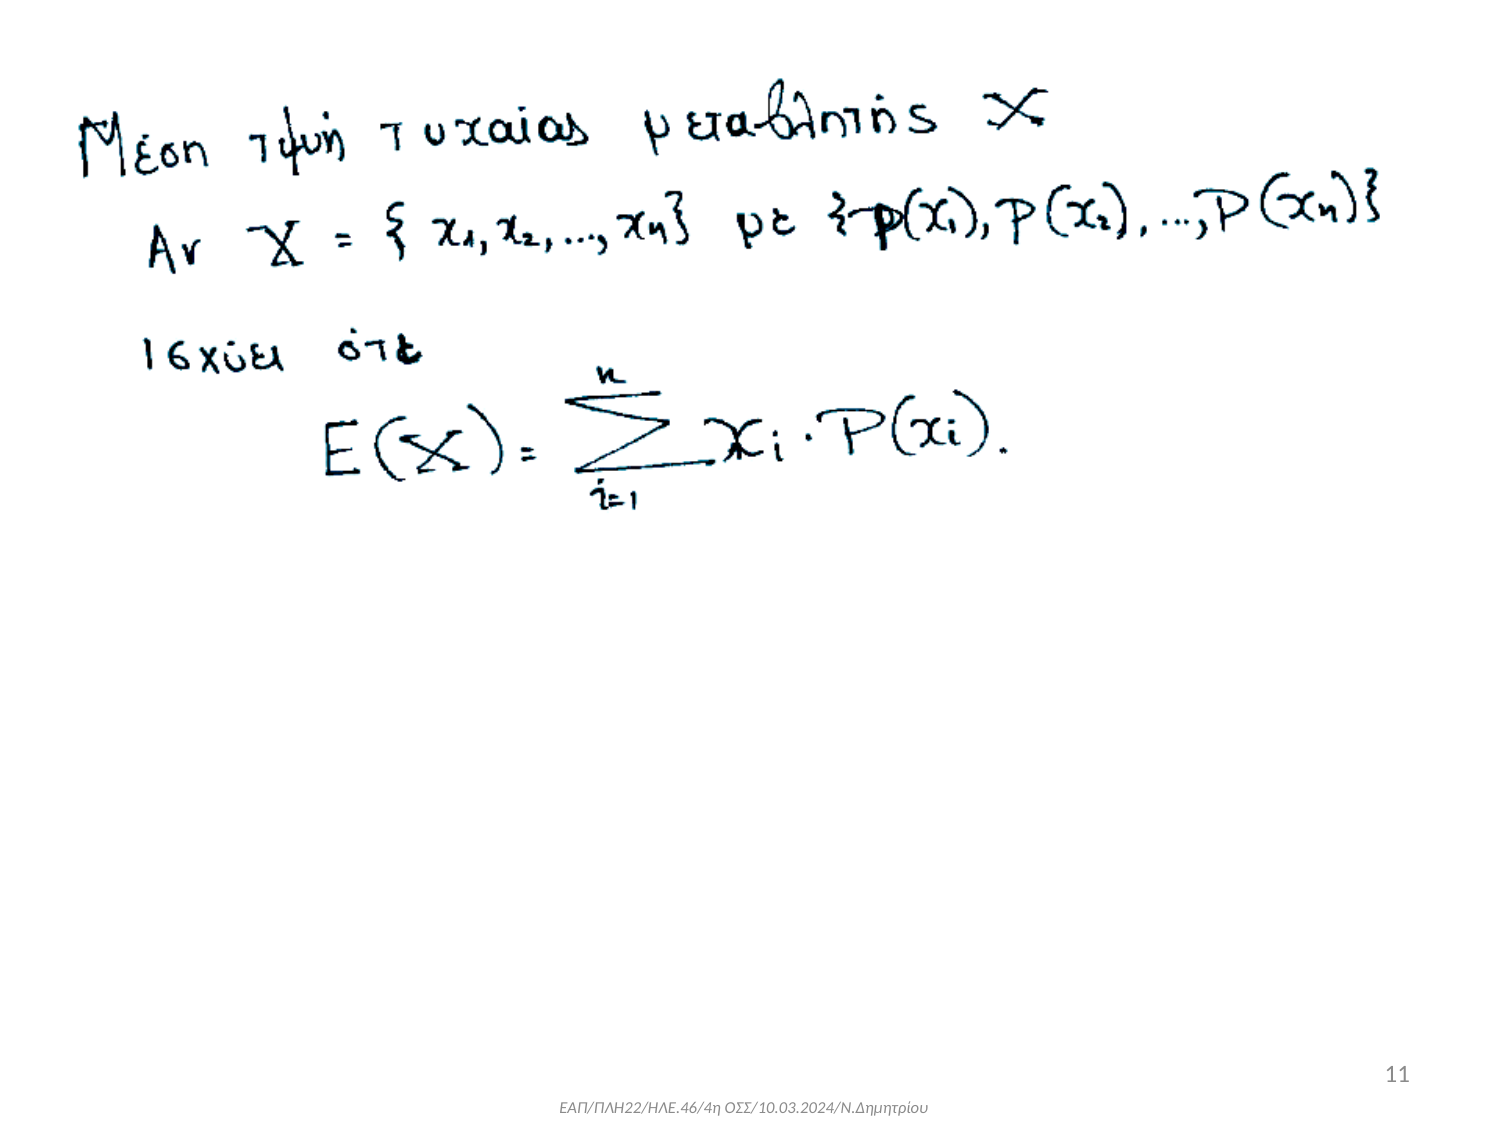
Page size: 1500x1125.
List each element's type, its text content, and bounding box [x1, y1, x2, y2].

picture [46, 34, 1430, 572]
footer ΕΑΠ/ΠΛΗ22/ΗΛΕ.46/4η ΟΣΣ/10.03.2024/Ν.Δημητρίου [445, 1076, 1043, 1125]
slide_number 11 [1074, 1042, 1425, 1103]
